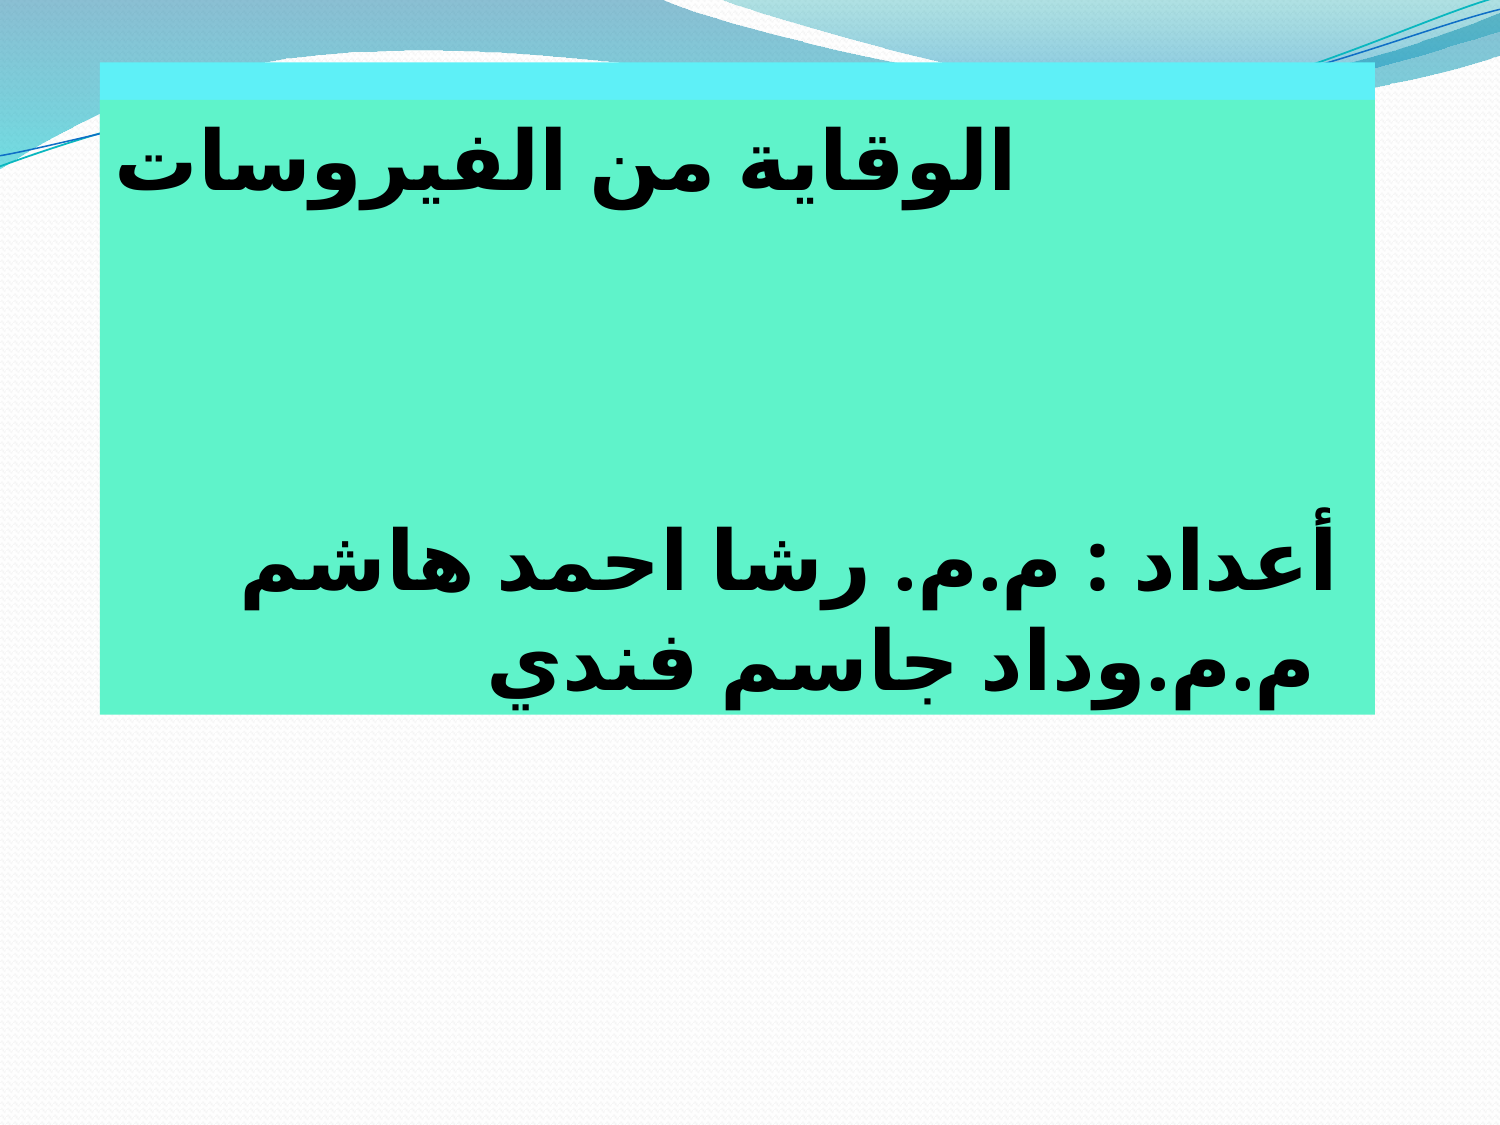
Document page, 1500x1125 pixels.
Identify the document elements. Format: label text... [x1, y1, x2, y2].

text_box [99, 62, 1375, 99]
text_box الوقاية من الفيروسات أعداد : م.م. رشا احمد هاشم م.م.وداد جاسم فندي [99, 99, 1375, 715]
